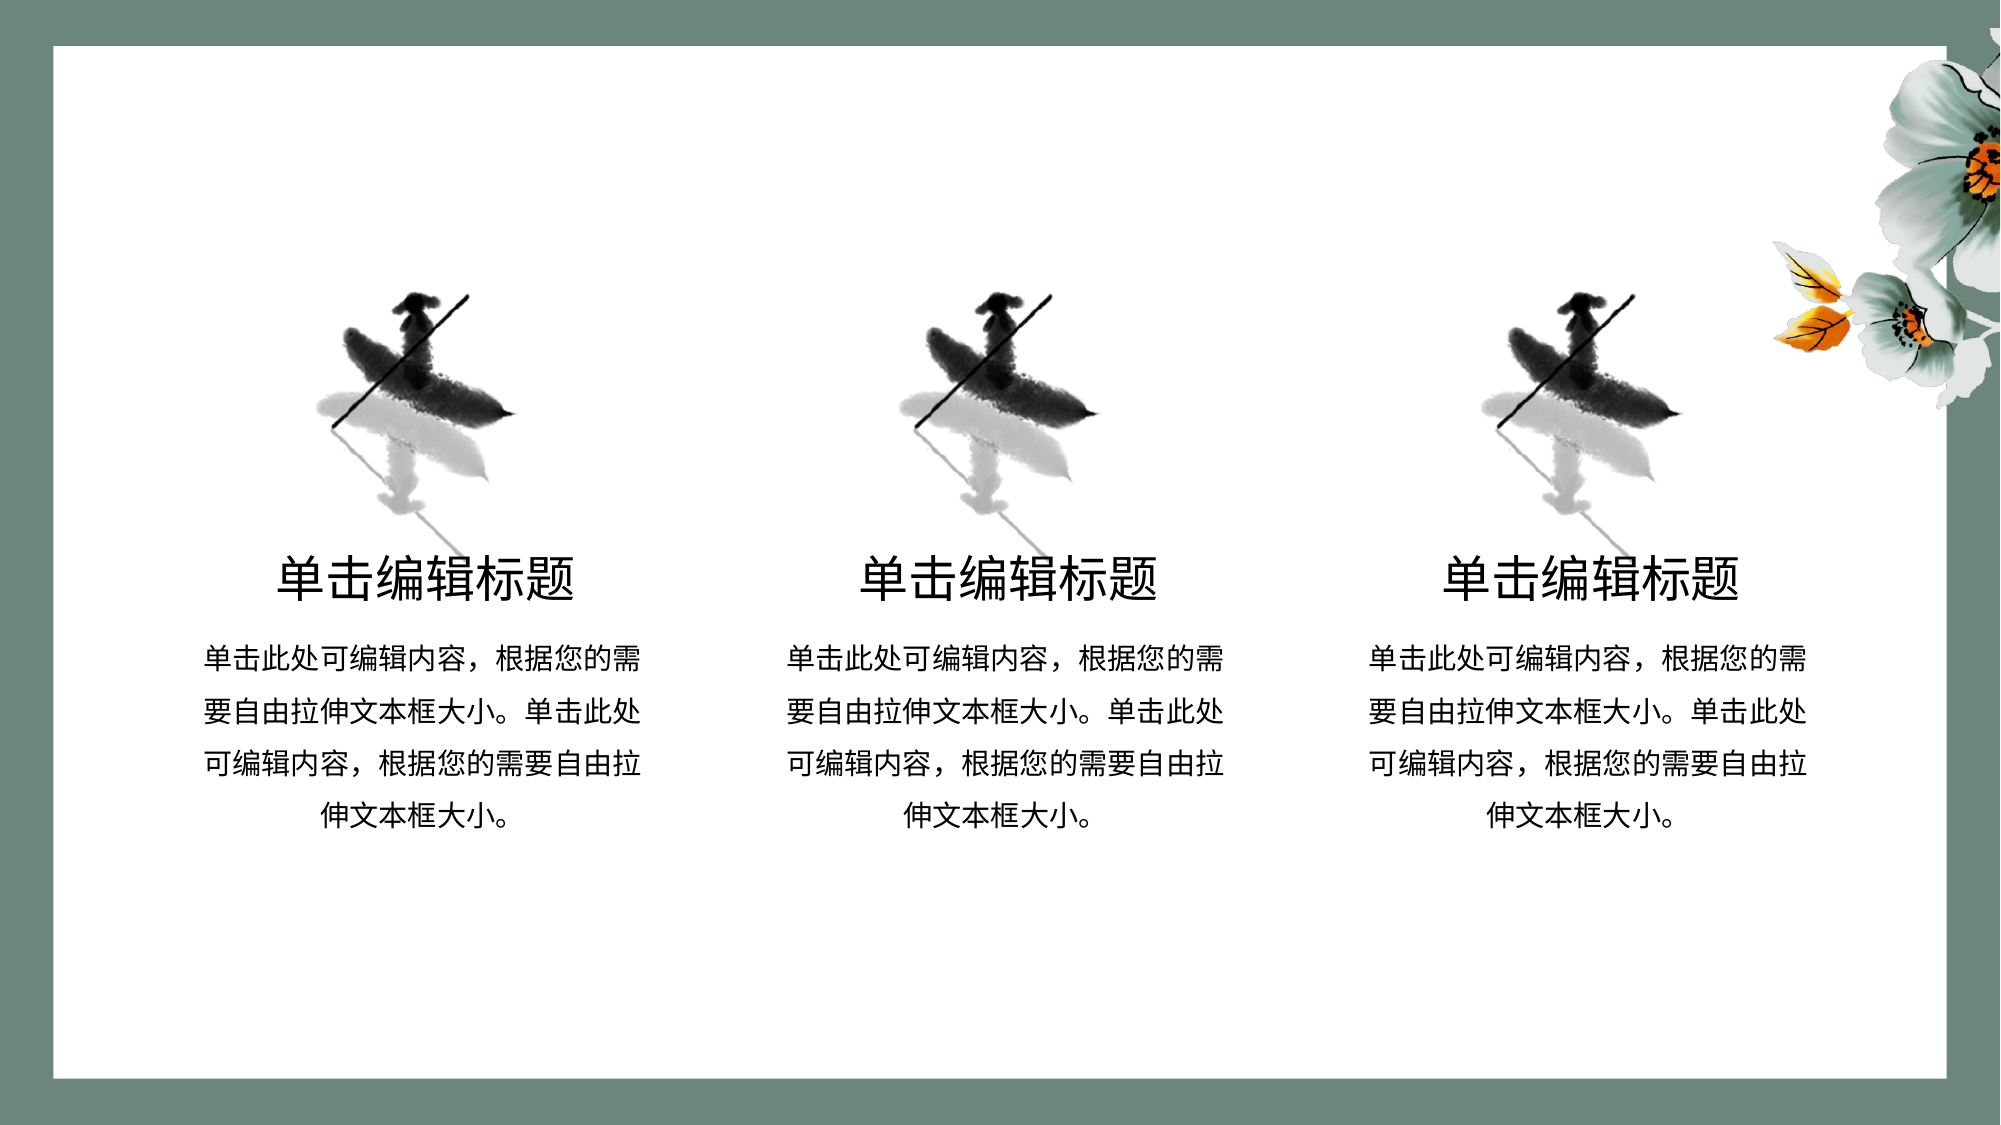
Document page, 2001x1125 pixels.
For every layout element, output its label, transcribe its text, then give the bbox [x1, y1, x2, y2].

text_box 单击编辑标题 [1399, 547, 1783, 608]
text_box [52, 45, 1948, 1080]
picture [314, 291, 520, 563]
text_box 单击编辑标题 [233, 547, 618, 608]
picture [897, 291, 1103, 563]
text_box 单击编辑标题 [816, 547, 1200, 608]
text_box 单击此处可编辑内容，根据您的需要自由拉伸文本框大小。单击此处可编辑内容，根据您的需要自由拉伸文本框大小。 [1368, 622, 1809, 892]
picture [1479, 291, 1686, 563]
text_box 单击此处可编辑内容，根据您的需要自由拉伸文本框大小。单击此处可编辑内容，根据您的需要自由拉伸文本框大小。 [785, 622, 1226, 892]
picture [1765, 28, 2001, 440]
text_box 单击此处可编辑内容，根据您的需要自由拉伸文本框大小。单击此处可编辑内容，根据您的需要自由拉伸文本框大小。 [202, 622, 643, 892]
